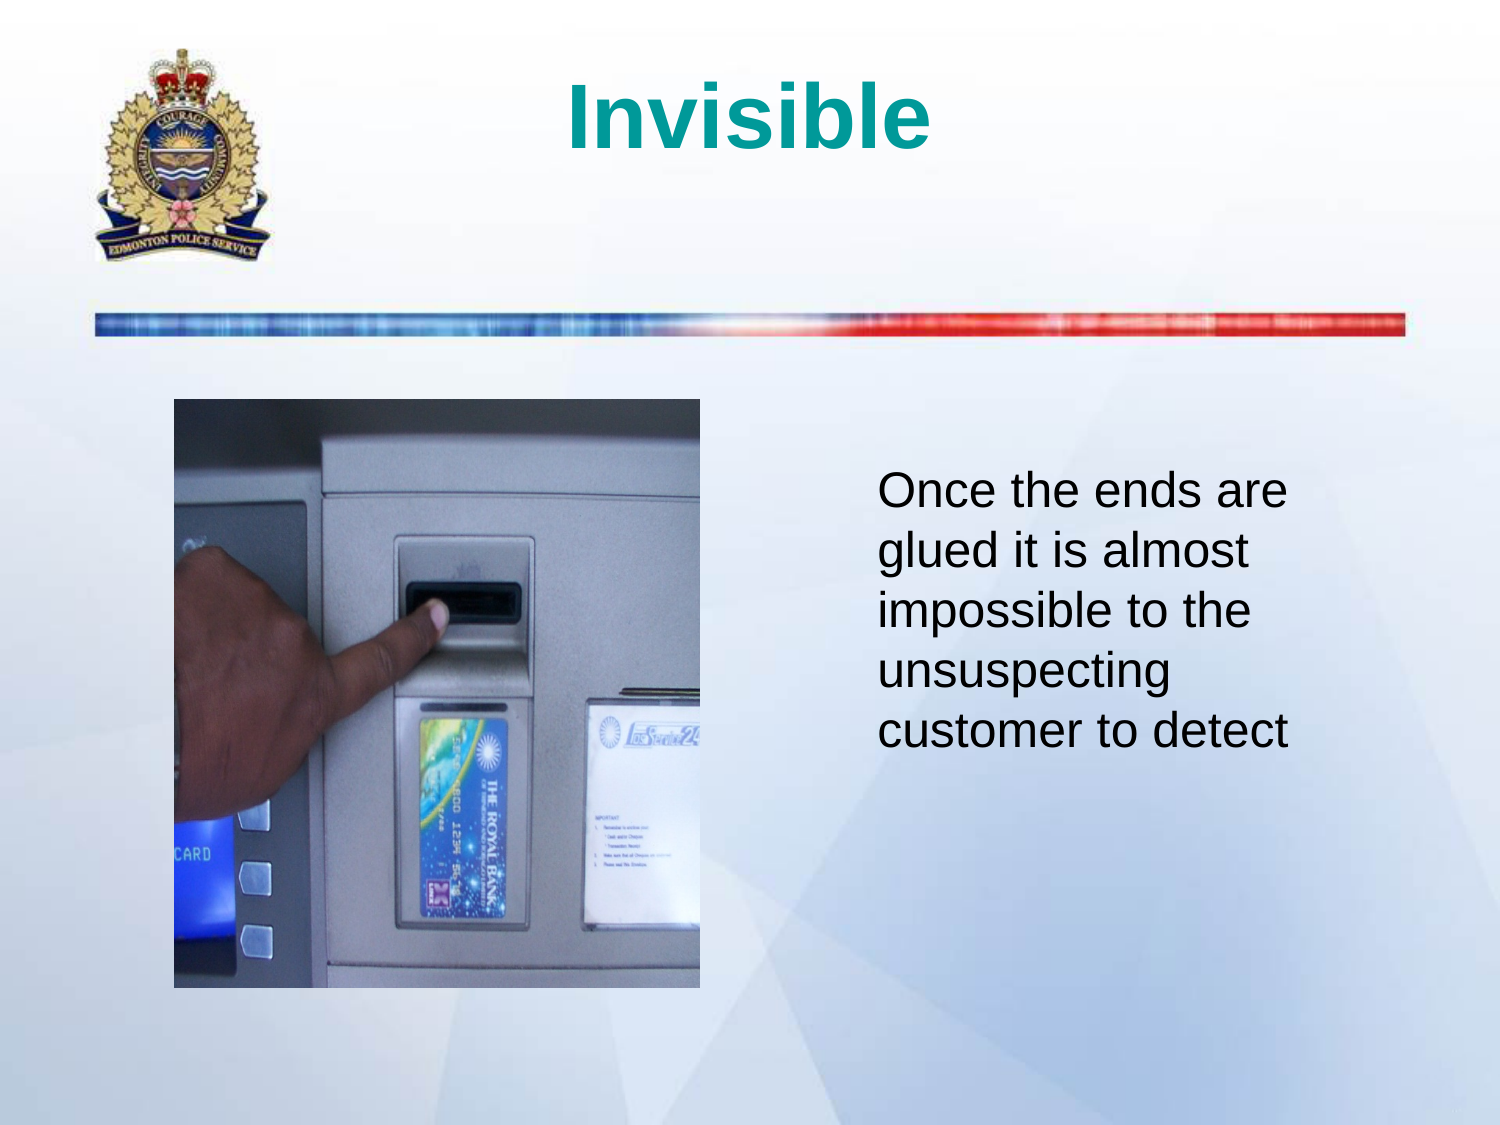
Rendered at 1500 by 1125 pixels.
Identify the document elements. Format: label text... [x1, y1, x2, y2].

title Invisible [112, 50, 1388, 292]
picture [0, 0, 1500, 1125]
text_box Once the ends are glued it is almost impossible to the unsuspecting customer to detect [862, 449, 1348, 765]
